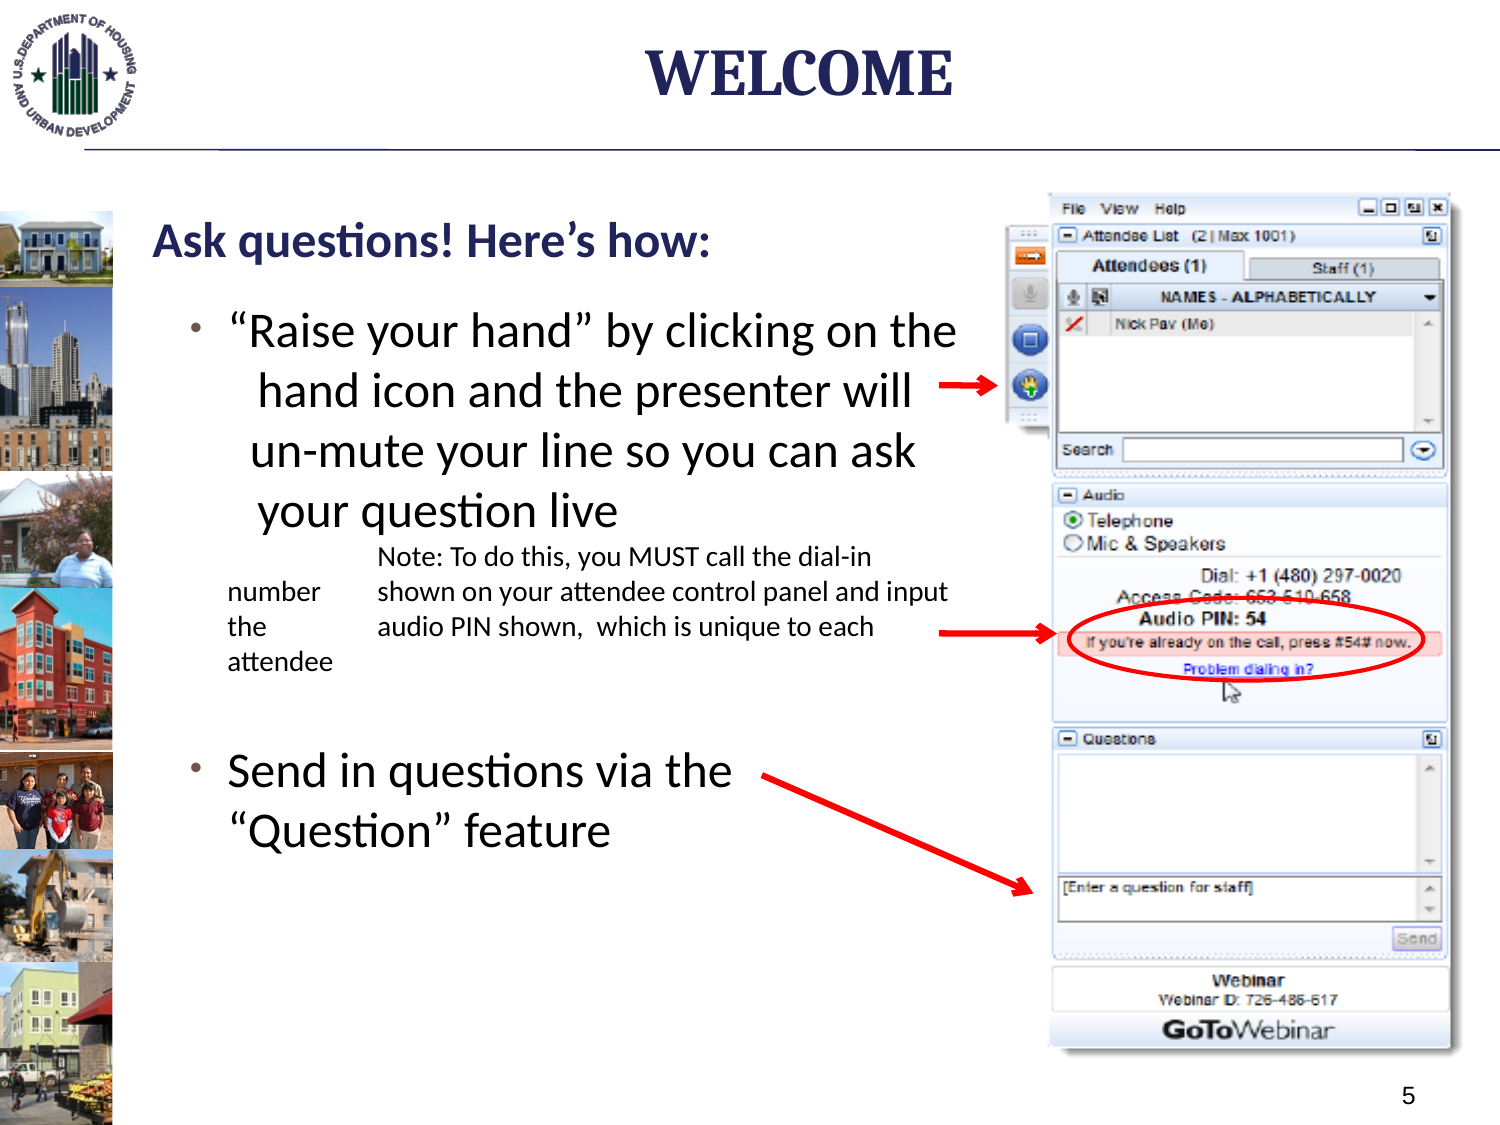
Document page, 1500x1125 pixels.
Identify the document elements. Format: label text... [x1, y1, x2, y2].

list Ask questions! Here’s how: “Raise your hand” by clicking on the hand icon and the presenter will un-mute your line so you can ask your question live Note: To do this, you MUST call the dial-in number shown on your attendee control panel and input the audio PIN shown, which is unique to each attendee Send in questions via the “Question” feature [137, 199, 975, 1095]
slide_number 5 [1080, 1091, 1431, 1125]
title Welcome [137, 24, 1463, 113]
picture [0, 211, 113, 750]
picture [0, 752, 113, 1125]
picture [997, 176, 1471, 1083]
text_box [761, 774, 1034, 894]
